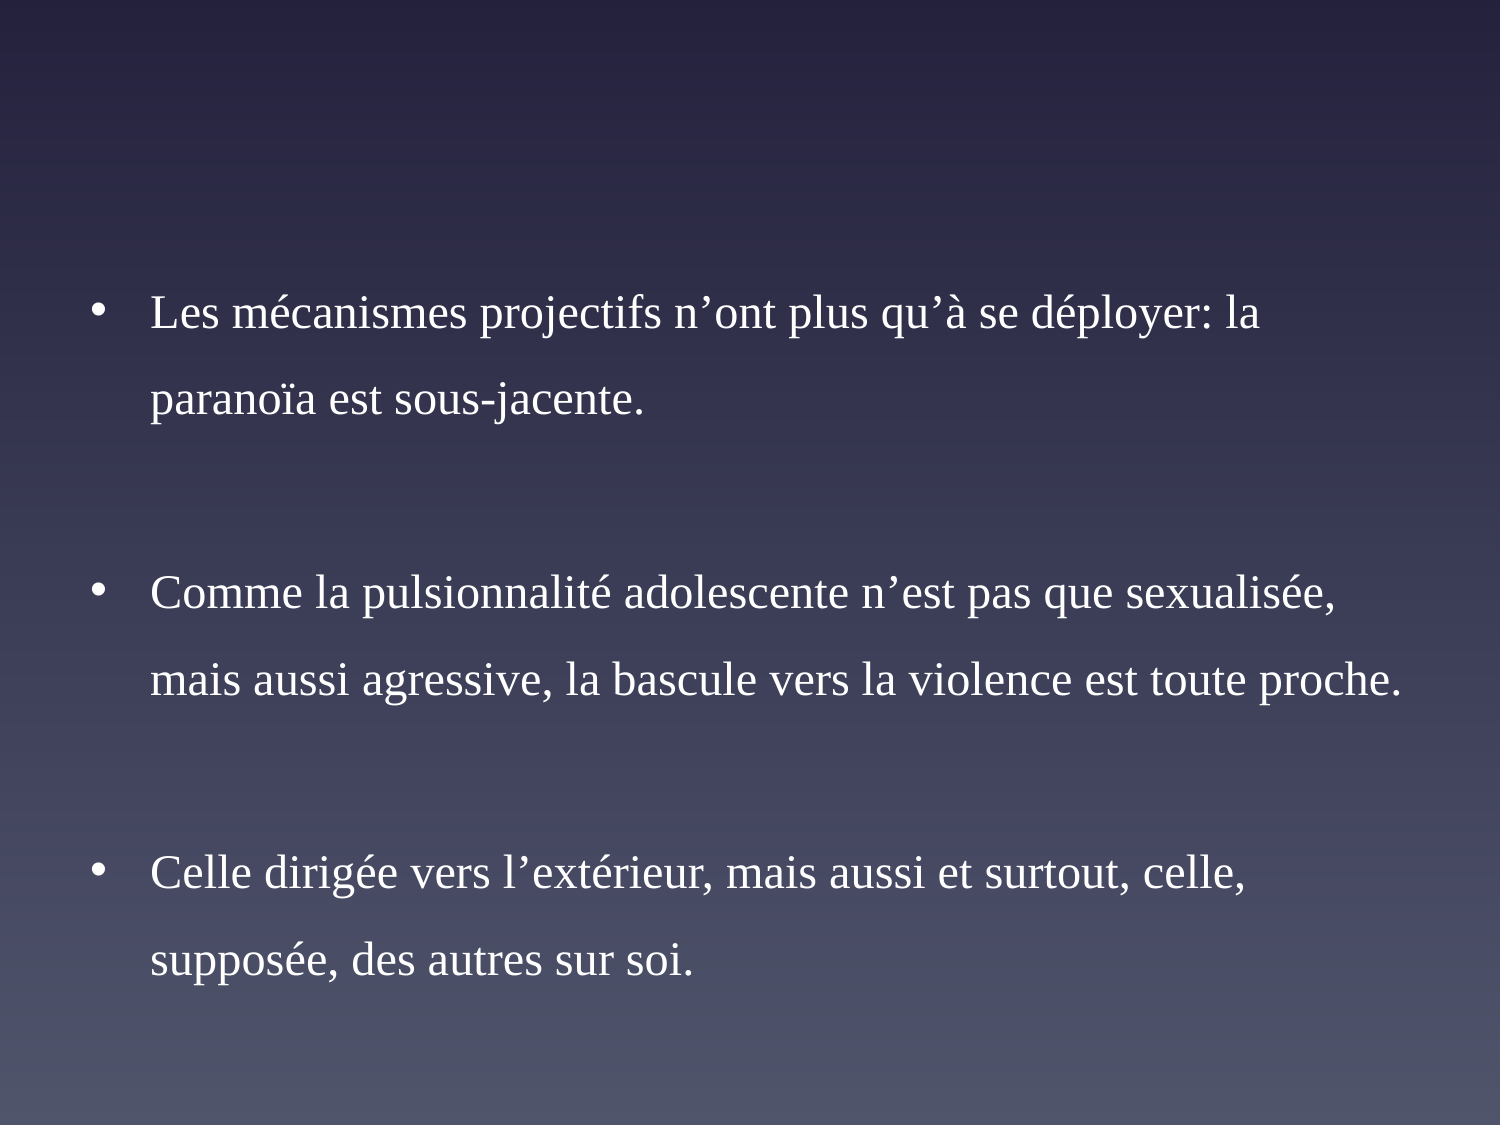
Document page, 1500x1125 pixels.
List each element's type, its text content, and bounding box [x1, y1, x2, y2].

list Les mécanismes projectifs n’ont plus qu’à se déployer: la paranoïa est sous-jacente. Comme la pulsionnalité adolescente n’est pas que sexualisée, mais aussi agressive, la bascule vers la violence est toute proche. Celle dirigée vers l’extérieur, mais aussi et surtout, celle, supposée, des autres sur soi. [75, 243, 1454, 1005]
